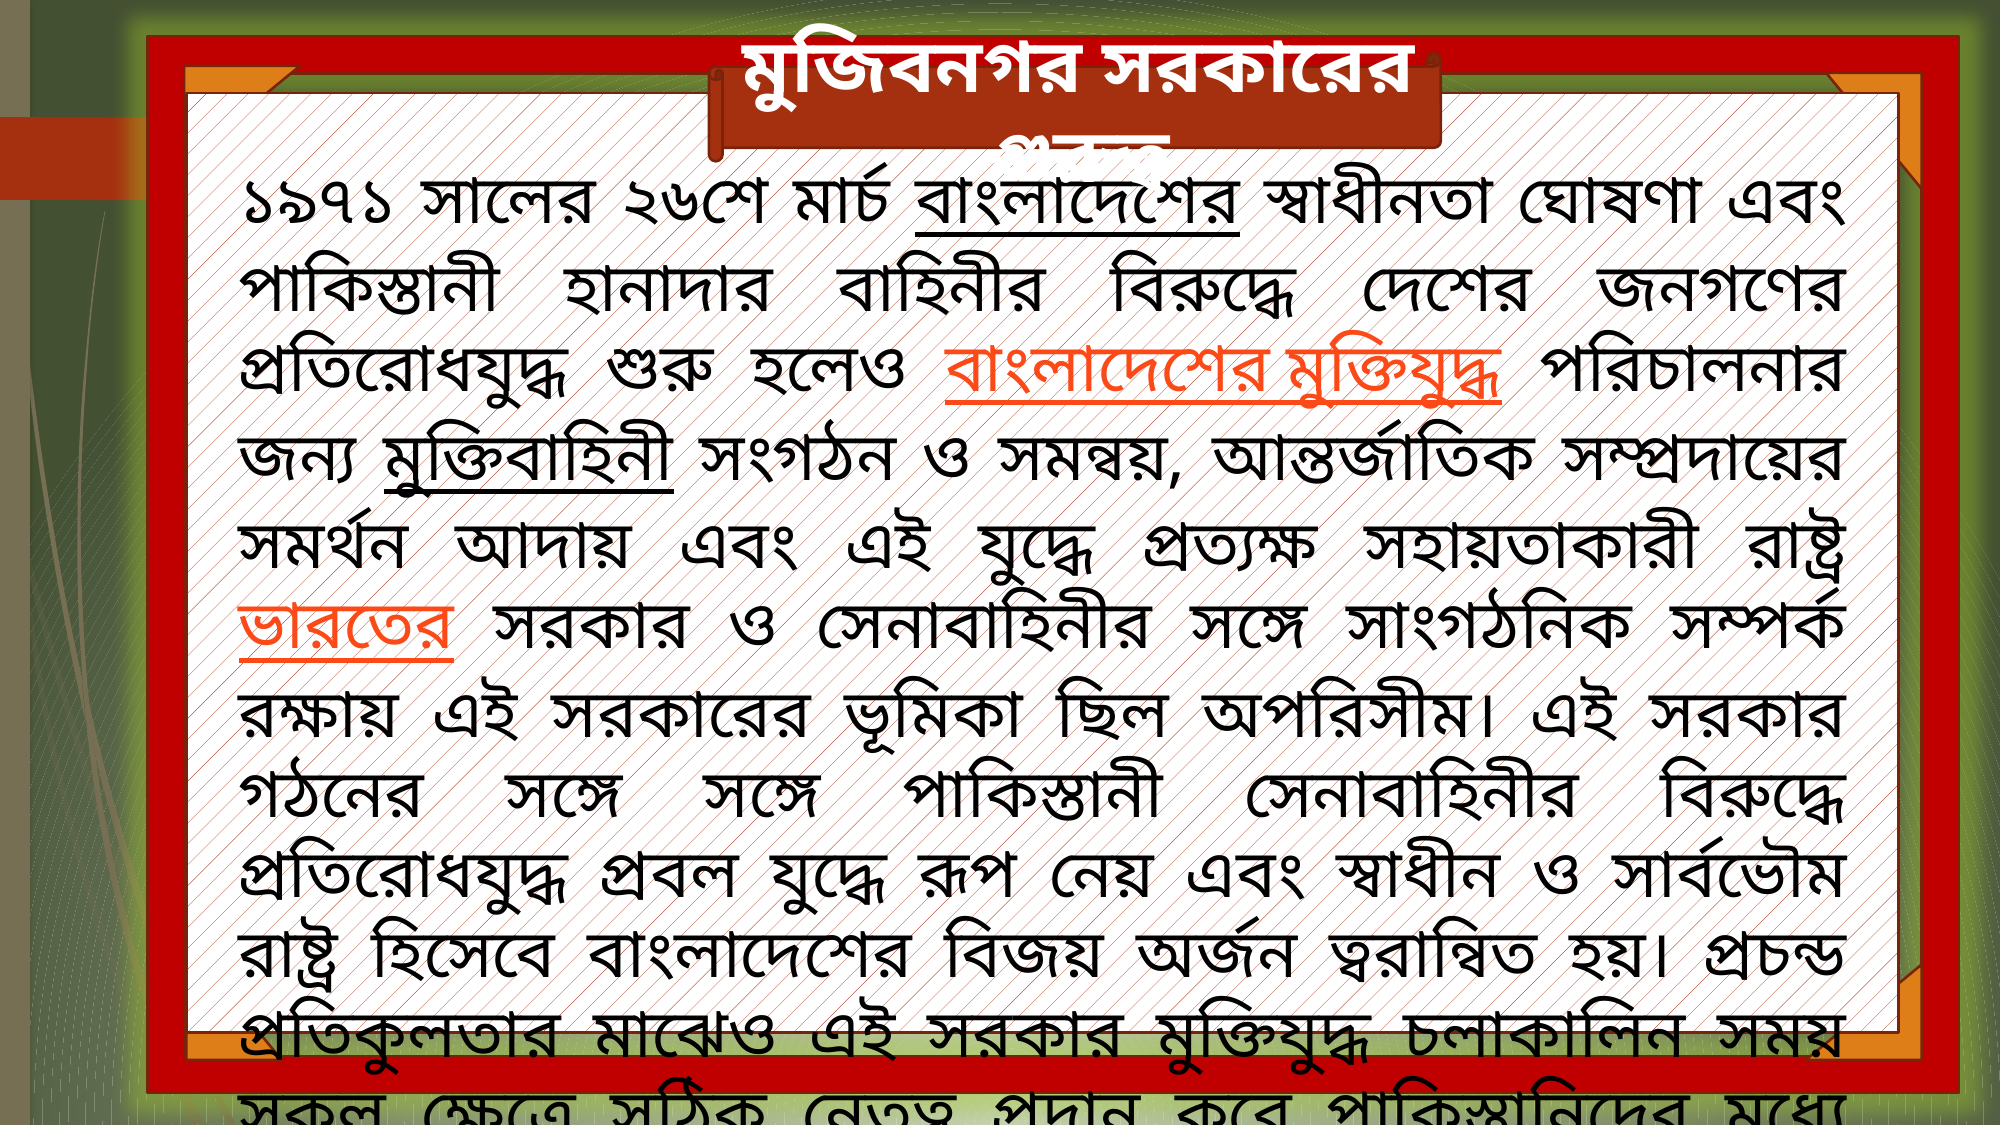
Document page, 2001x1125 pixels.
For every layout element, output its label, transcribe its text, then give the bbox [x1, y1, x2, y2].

text_box [1438, 92, 1900, 1034]
text_box [185, 92, 707, 1034]
text_box ১৯৭১ সালের ২৬শে মার্চ বাংলাদেশের স্বাধীনতা ঘোষণা এবং পাকিস্তানী হানাদার বাহিনীর বিরুদ্ধে দেশের জনগণের প্রতিরোধযুদ্ধ শুরু হলেও বাংলাদেশের মুক্তিযুদ্ধ পরিচালনার জন্য মুক্তিবাহিনী সংগঠন ও সমন্বয়, আন্তর্জাতিক সম্প্রদায়ের সমর্থন আদায় এবং এই যুদ্ধে প্রত্যক্ষ সহায়তাকারী রাষ্ট্র ভারতের সরকার ও সেনাবাহিনীর সঙ্গে সাংগঠনিক সম্পর্ক রক্ষায় এই সরকারের ভূমিকা ছিল অপরিসীম। এই সরকার গঠনের সঙ্গে সঙ্গে পাকিস্তানী সেনাবাহিনীর বিরুদ্ধে প্রতিরোধযুদ্ধ প্রবল যুদ্ধে রূপ নেয় এবং স্বাধীন ও সার্বভৌম রাষ্ট্র হিসেবে বাংলাদেশের বিজয় অর্জন ত্বরান্বিত হয়। প্রচন্ড প্রতিকুলতার মাঝেও এই সরকার মুক্তিযুদ্ধ চলাকালিন সময় সকল ক্ষেত্রে সঠিক নেতৃত্ব প্রদান করে পাকিস্তানিদের মধ্যে ত্রাসের সৃষ্টি করে সারাবিশ্বে আলোড়ন সৃষ্টি করে। এসব ছিল প্রবাসী সরকারের অবিস্মরণীয় কীর্তি যা সমকালীন ইতিহাসের বিচারে অতুলনীয়। [223, 149, 1862, 1125]
text_box [185, 1034, 223, 1062]
text_box [1824, 71, 1923, 191]
text_box মুজিবনগর সরকারের গুরুত্ব [707, 51, 1443, 163]
text_box [1862, 963, 1923, 1062]
text_box [182, 64, 302, 163]
text_box [146, 35, 1960, 1094]
